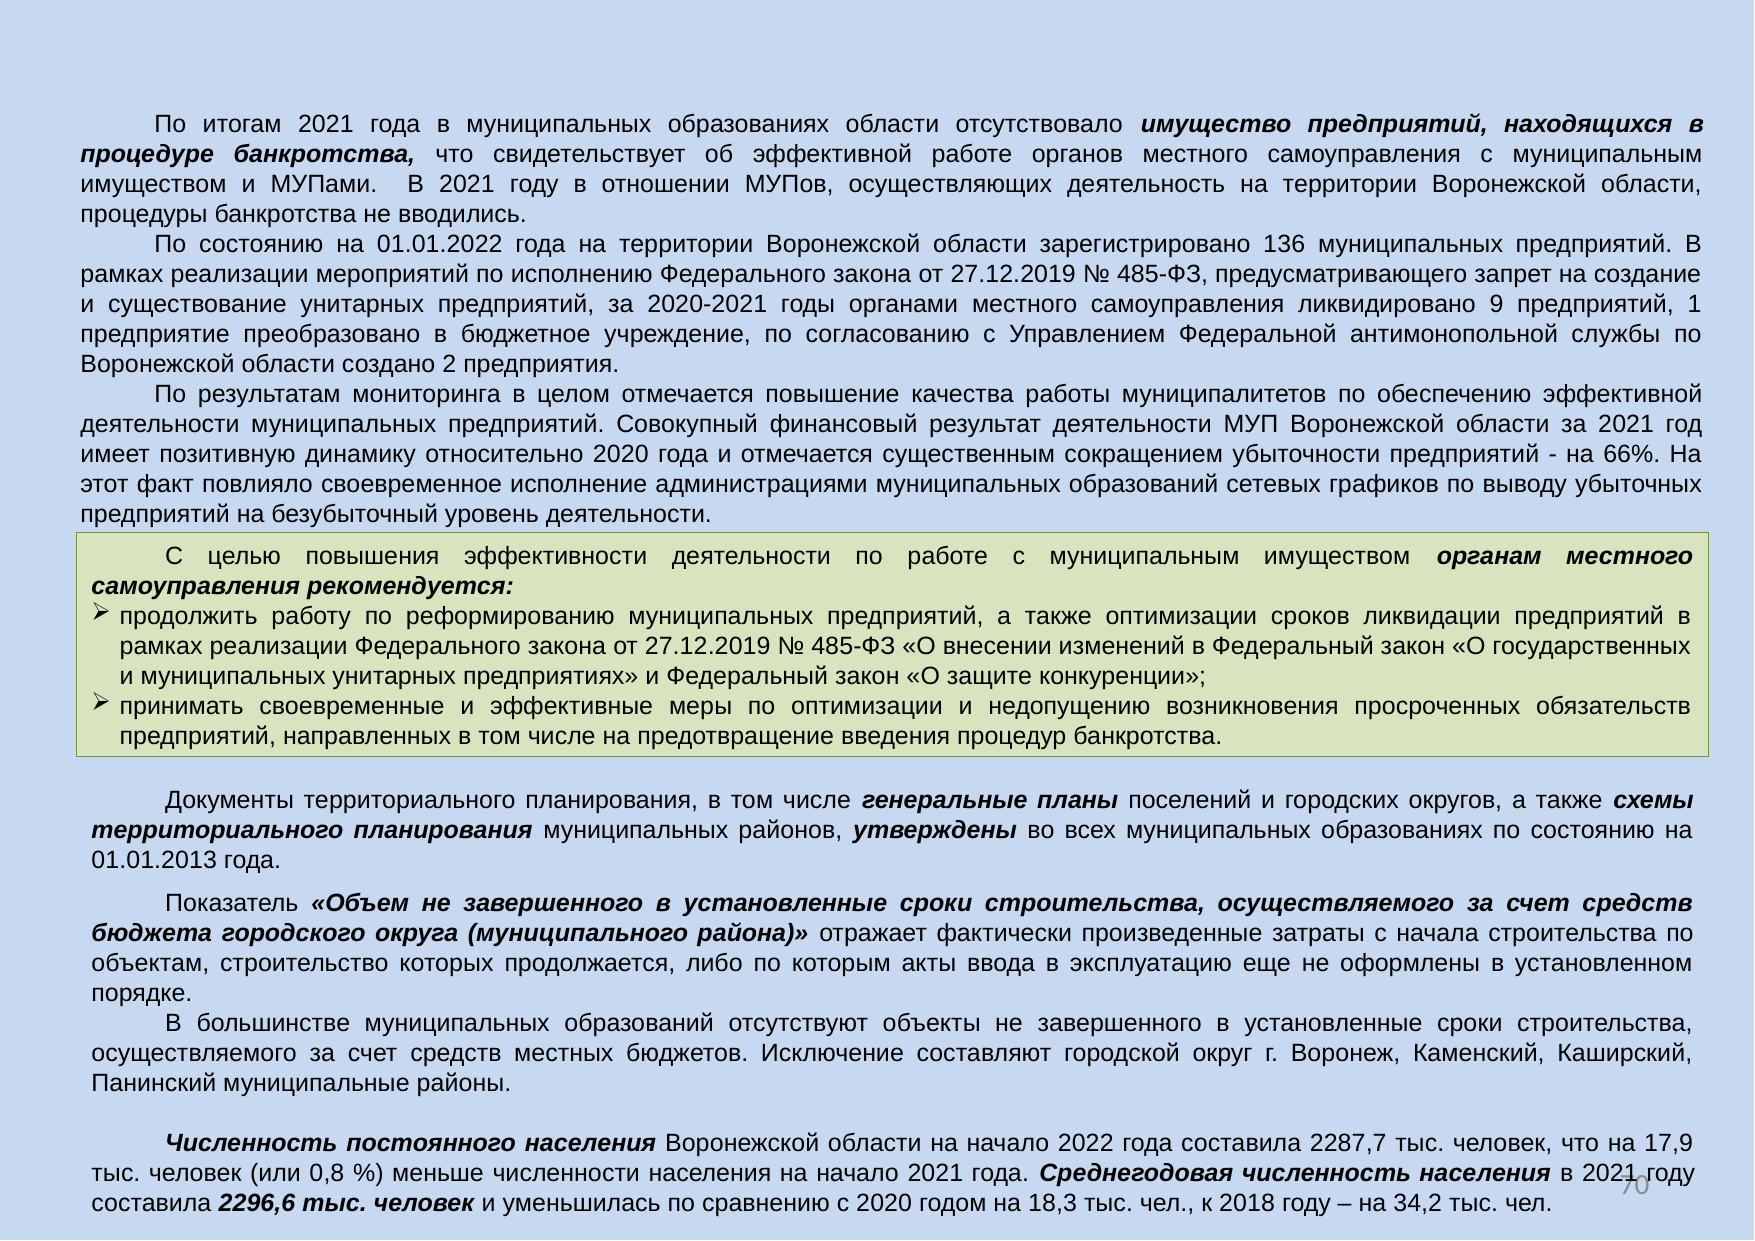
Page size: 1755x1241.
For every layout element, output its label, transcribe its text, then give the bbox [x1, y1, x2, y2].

text_box С целью повышения эффективности деятельности по работе с муниципальным имуществом органам местного самоуправления рекомендуется: продолжить работу по реформированию муниципальных предприятий, а также оптимизации сроков ликвидации предприятий в рамках реализации Федерального закона от 27.12.2019 № 485-ФЗ «О внесении изменений в Федеральный закон «О государственных и муниципальных унитарных предприятиях» и Федеральный закон «О защите конкуренции»; принимать своевременные и эффективные меры по оптимизации и недопущению возникновения просроченных обязательств предприятий, направленных в том числе на предотвращение введения процедур банкротства. [76, 565, 1709, 757]
text_box Документы территориального планирования, в том числе генеральные планы поселений и городских округов, а также схемы территориального планирования муниципальных районов, утверждены во всех муниципальных образованиях по состоянию на 01.01.2013 года. [76, 776, 1709, 881]
text_box По итогам 2021 года в муниципальных образованиях области отсутствовало имущество предприятий, находящихся в процедуре банкротства, что свидетельствует об эффективной работе органов местного самоуправления с муниципальным имуществом и МУПами. В 2021 году в отношении МУПов, осуществляющих деятельность на территории Воронежской области, процедуры банкротства не вводились. По состоянию на 01.01.2022 года на территории Воронежской области зарегистрировано 136 муниципальных предприятий. В рамках реализации мероприятий по исполнению Федерального закона от 27.12.2019 № 485-ФЗ, предусматривающего запрет на создание и существование унитарных предприятий, за 2020-2021 годы органами местного самоуправления ликвидировано 9 предприятий, 1 предприятие преобразовано в бюджетное учреждение, по согласованию с Управлением Федеральной антимонопольной службы по Воронежской области создано 2 предприятия. По результатам мониторинга в целом отмечается повышение качества работы муниципалитетов по обеспечению эффективной деятельности муниципальных предприятий. Совокупный финансовый результат деятельности МУП Воронежской области за 2021 год имеет позитивную динамику относительно 2020 года и отмечается существенным сокращением убыточности предприятий - на 66%. На этот факт повлияло своевременное исполнение администрациями муниципальных образований сетевых графиков по выводу убыточных предприятий на безубыточный уровень деятельности. [65, 100, 1720, 565]
text_box Показатель «Объем не завершенного в установленные сроки строительства, осуществляемого за счет средств бюджета городского округа (муниципального района)» отражает фактически произведенные затраты с начала строительства по объектам, строительство которых продолжается, либо по которым акты ввода в эксплуатацию еще не оформлены в установленном порядке. В большинстве муниципальных образований отсутствуют объекты не завершенного в установленные сроки строительства, осуществляемого за счет средств местных бюджетов. Исключение составляют городской округ г. Воронеж, Каменский, Каширский, Панинский муниципальные районы. Численность постоянного населения Воронежской области на начало 2022 года составила 2287,7 тыс. человек, что на 17,9 тыс. человек (или 0,8 %) меньше численности населения на начало 2021 года. Среднегодовая численность населения в 2021 году составила 2296,6 тыс. человек и уменьшилась по сравнению с 2020 годом на 18,3 тыс. чел., к 2018 году – на 34,2 тыс. чел. [76, 879, 1710, 1241]
